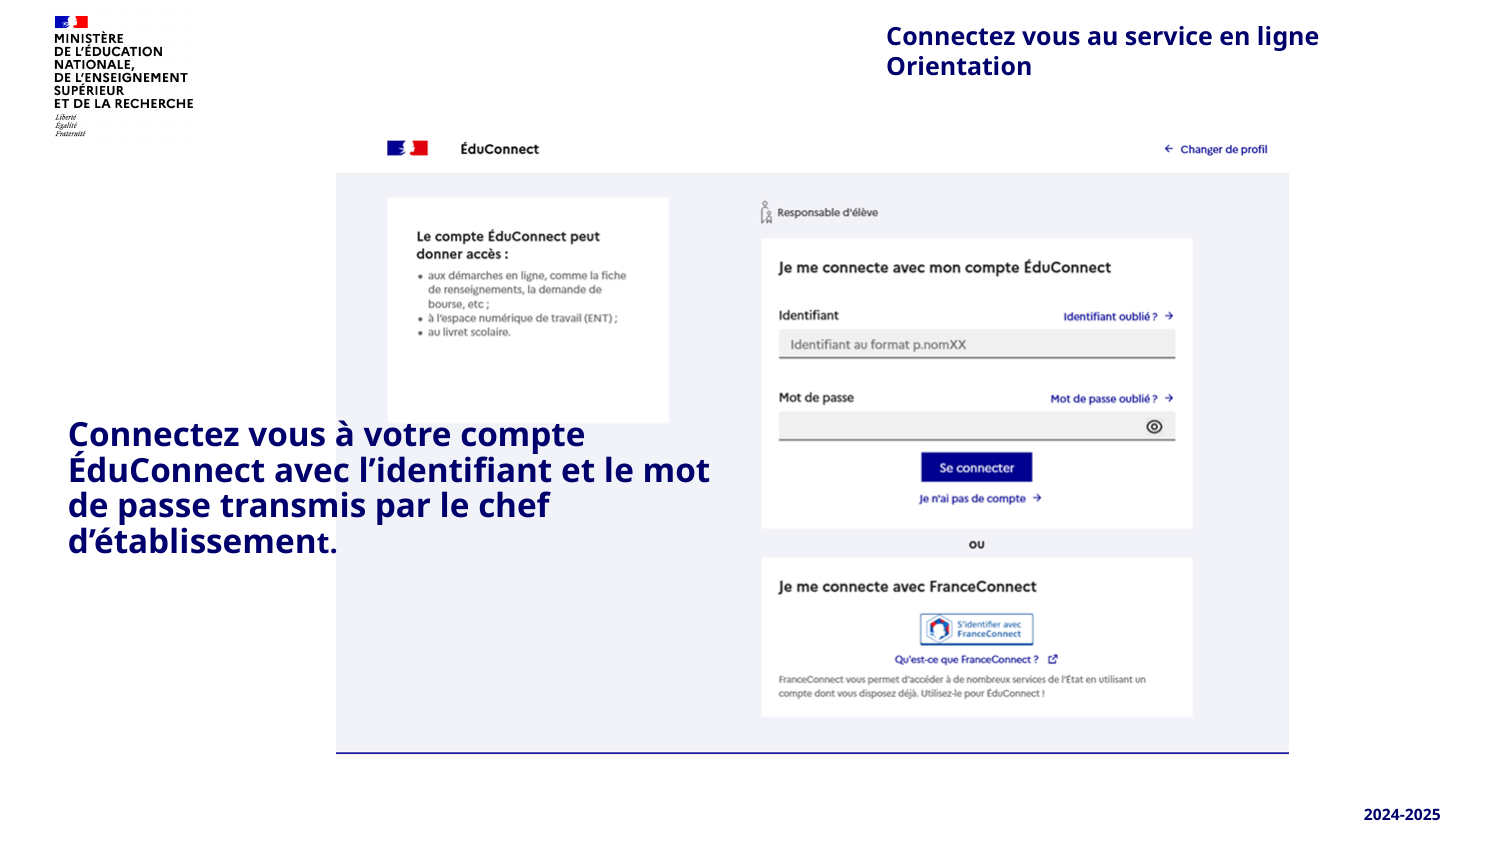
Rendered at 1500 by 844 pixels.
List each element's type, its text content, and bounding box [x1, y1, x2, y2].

text_box Connectez vous au service en ligne Orientation [871, 13, 1486, 89]
picture [43, 4, 205, 148]
text_box Connectez vous à votre compte ÉduConnect avec l’identifiant et le mot de passe transmis par le chef d’établissement. [53, 410, 331, 635]
slide_number 2024-2025 [1249, 784, 1441, 844]
picture [336, 126, 1289, 759]
